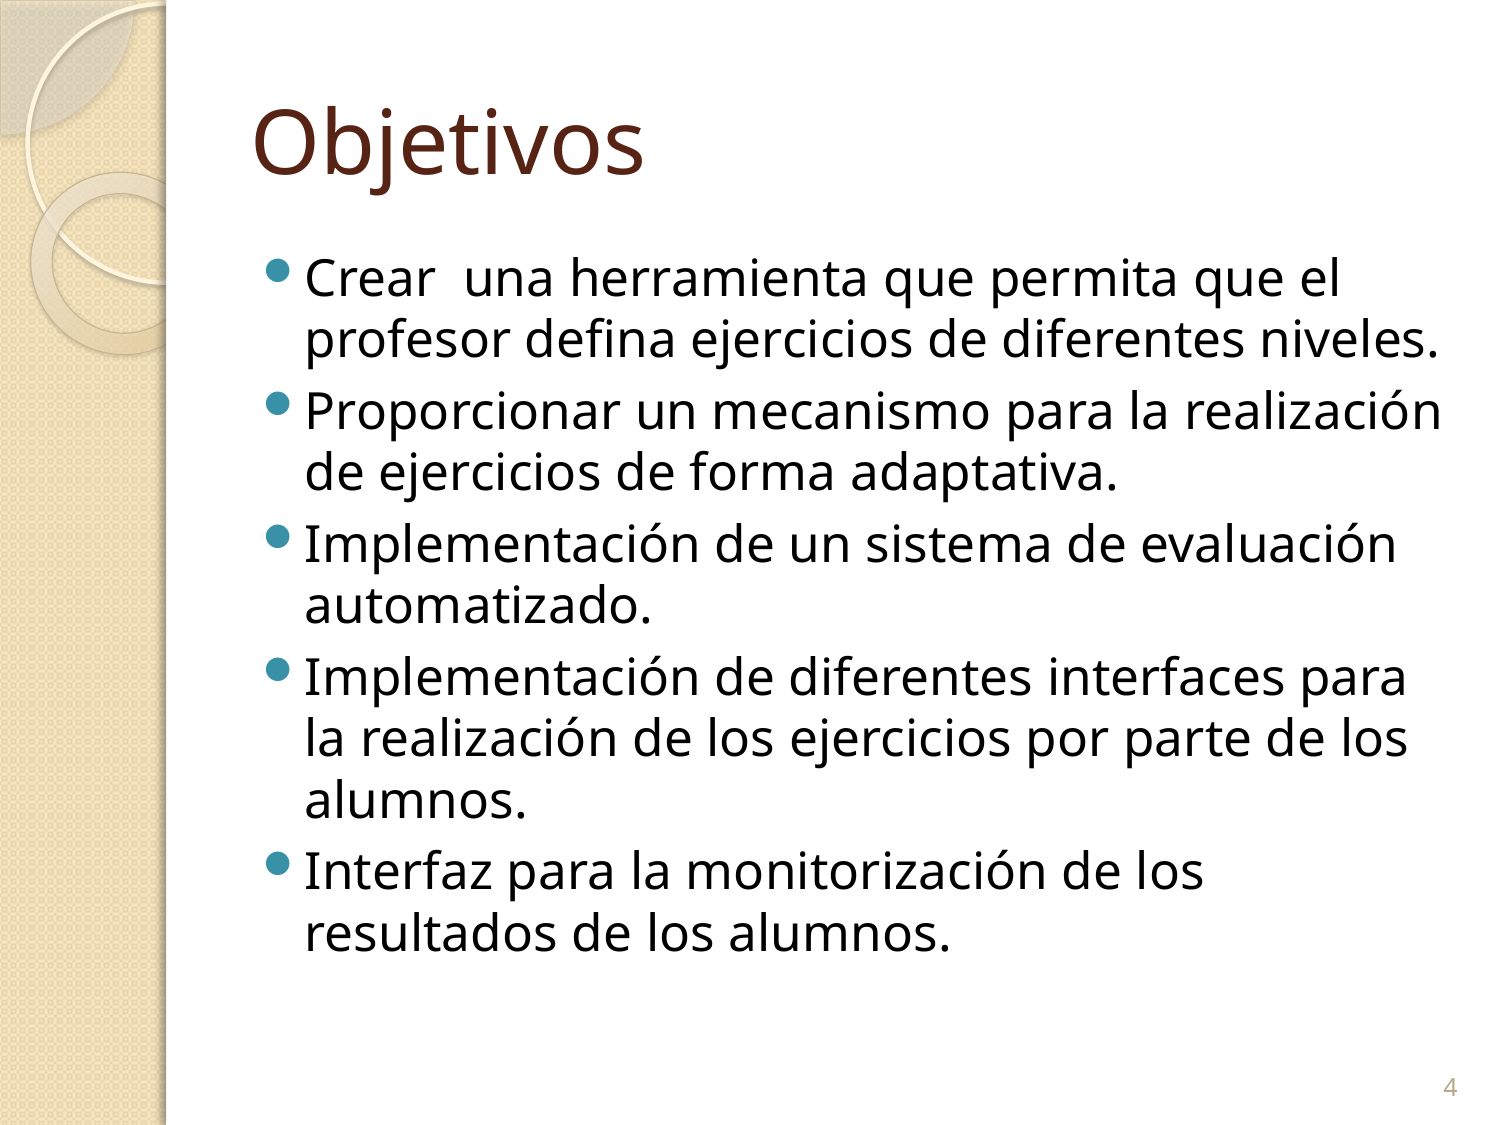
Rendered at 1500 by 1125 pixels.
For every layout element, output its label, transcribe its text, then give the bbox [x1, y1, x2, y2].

title Objetivos [235, 45, 1466, 233]
list Crear una herramienta que permita que el profesor defina ejercicios de diferentes niveles. Proporcionar un mecanismo para la realización de ejercicios de forma adaptativa. Implementación de un sistema de evaluación automatizado. Implementación de diferentes interfaces para la realización de los ejercicios por parte de los alumnos. Interfaz para la monitorización de los resultados de los alumnos. [235, 237, 1466, 1025]
slide_number 4 [1413, 1034, 1488, 1113]
